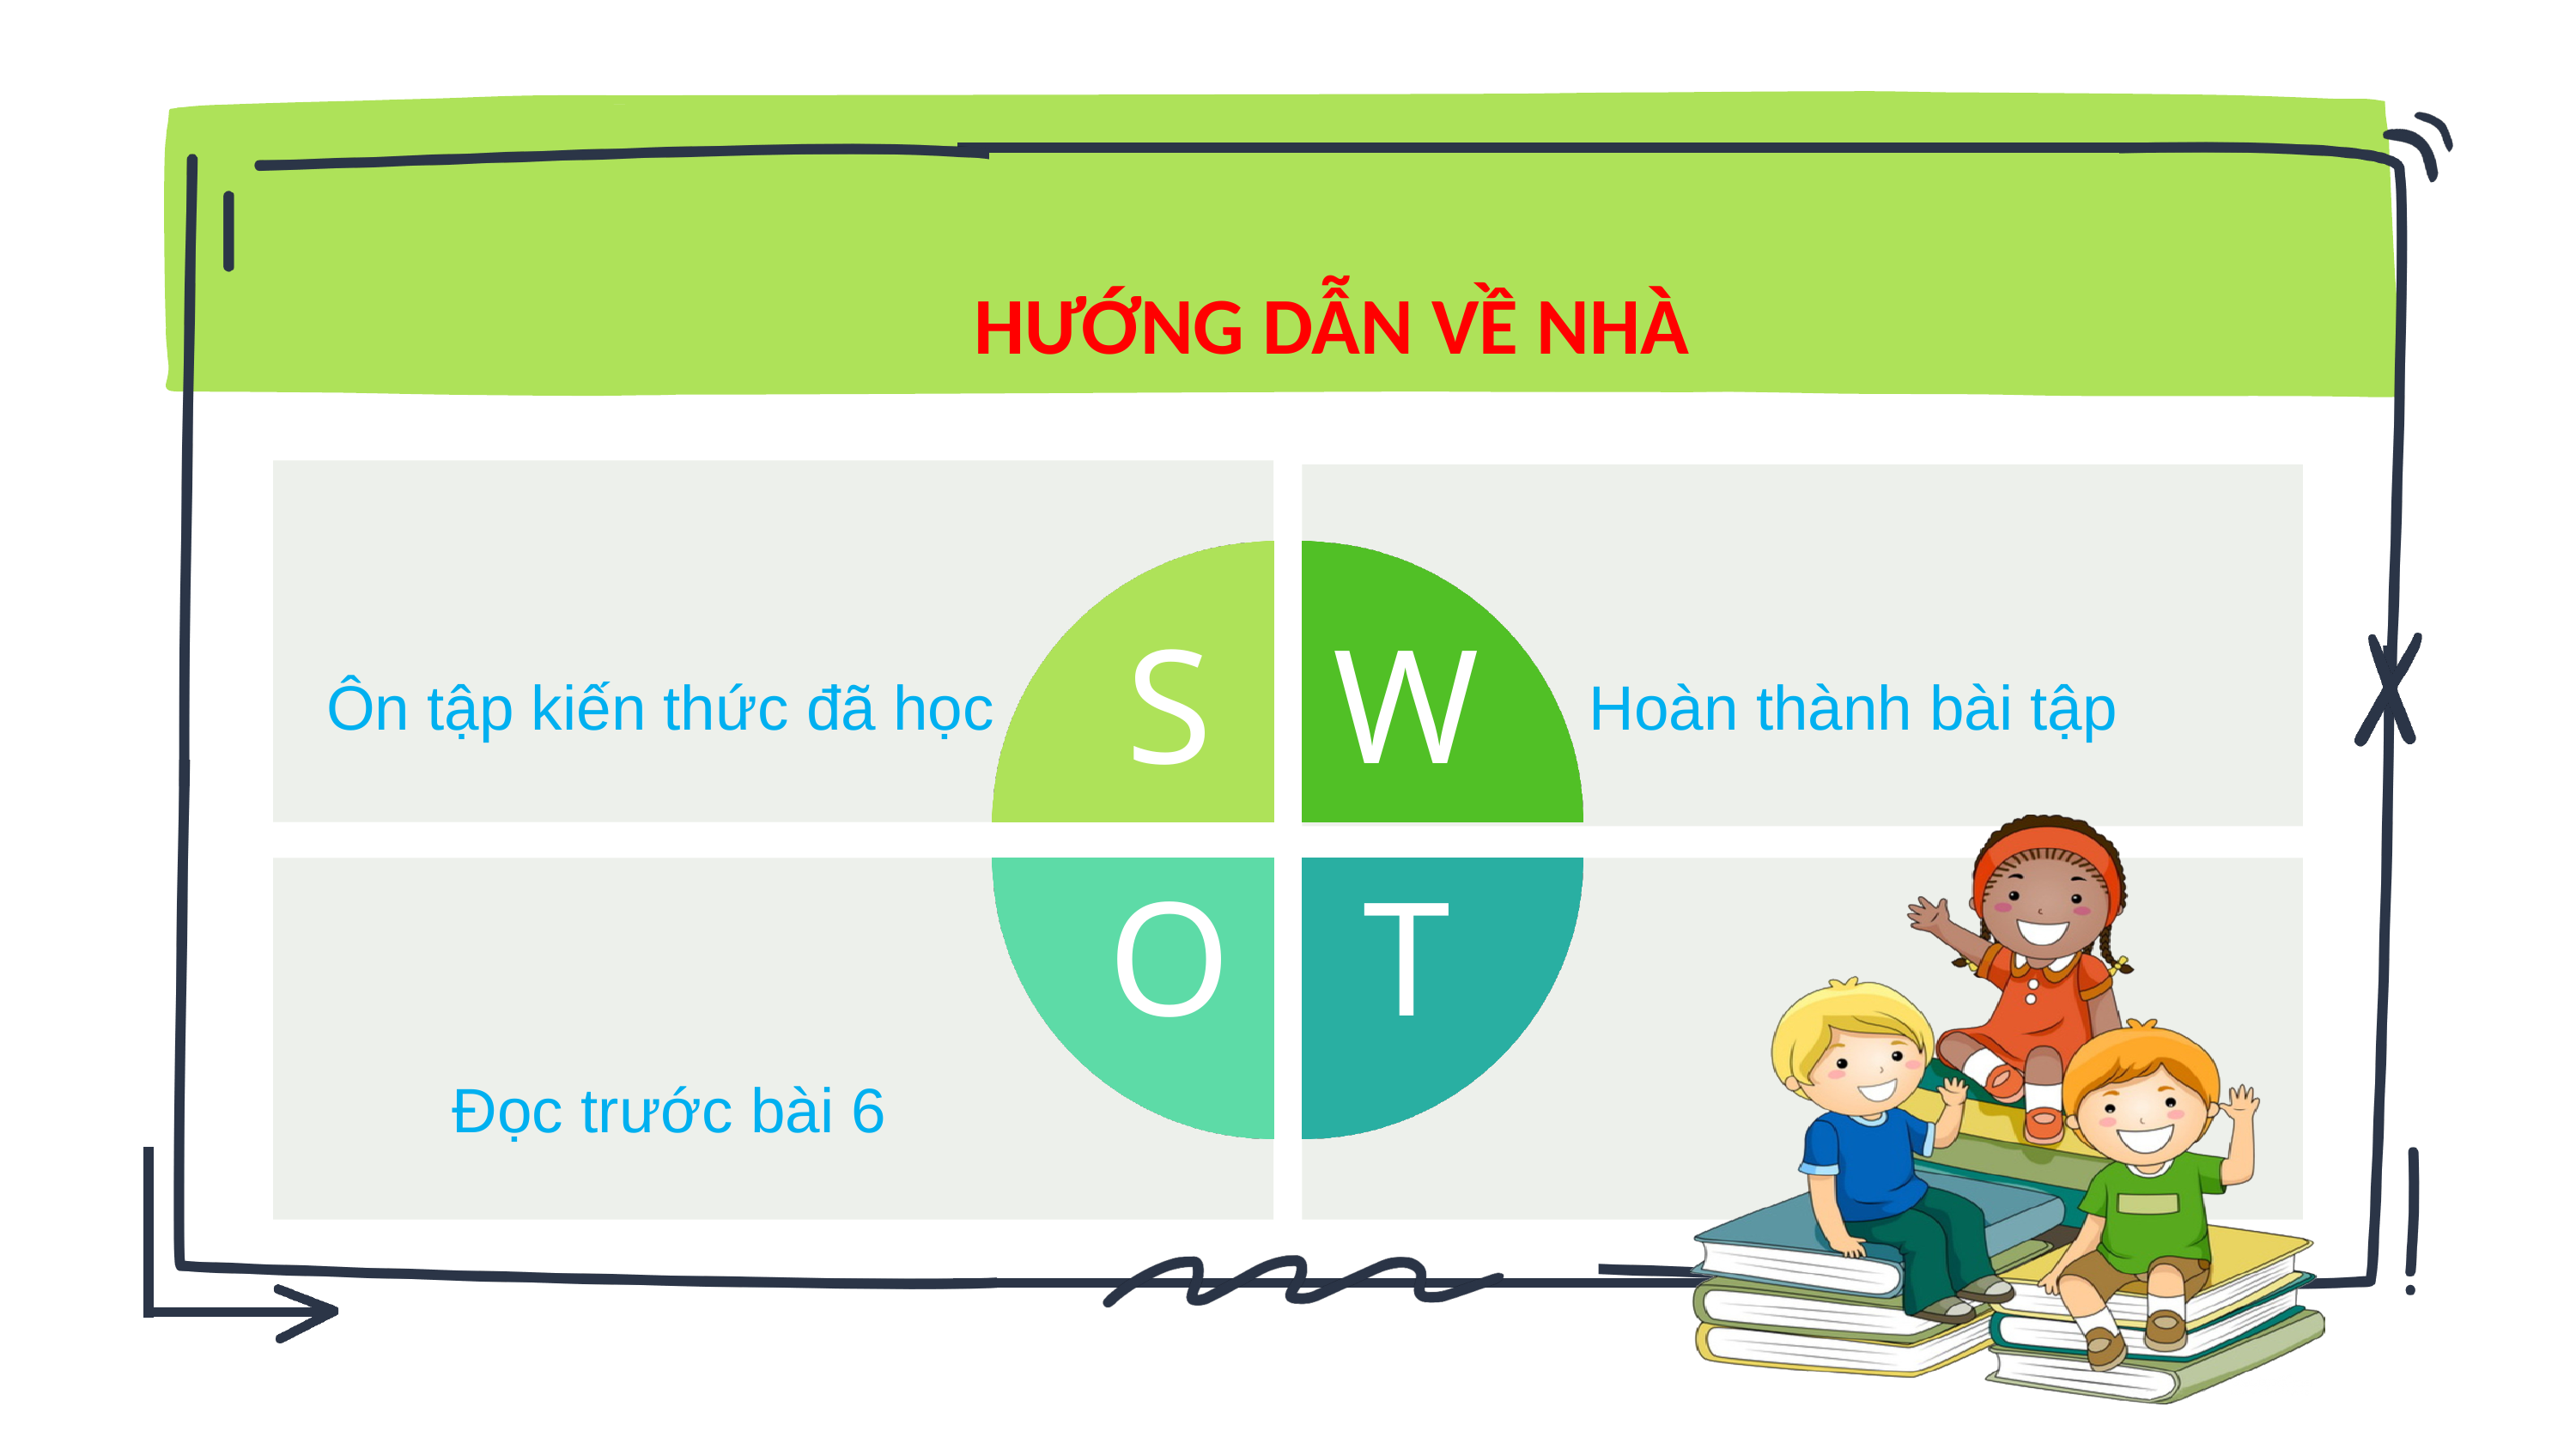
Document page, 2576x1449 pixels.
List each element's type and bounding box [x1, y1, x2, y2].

picture [992, 540, 1274, 822]
text_box [571, 90, 2400, 102]
picture [1302, 858, 1584, 1139]
picture [1690, 814, 2325, 1404]
picture [137, 45, 567, 477]
picture [1302, 540, 1584, 822]
text_box [115, 105, 2461, 1344]
picture [992, 858, 1274, 1139]
